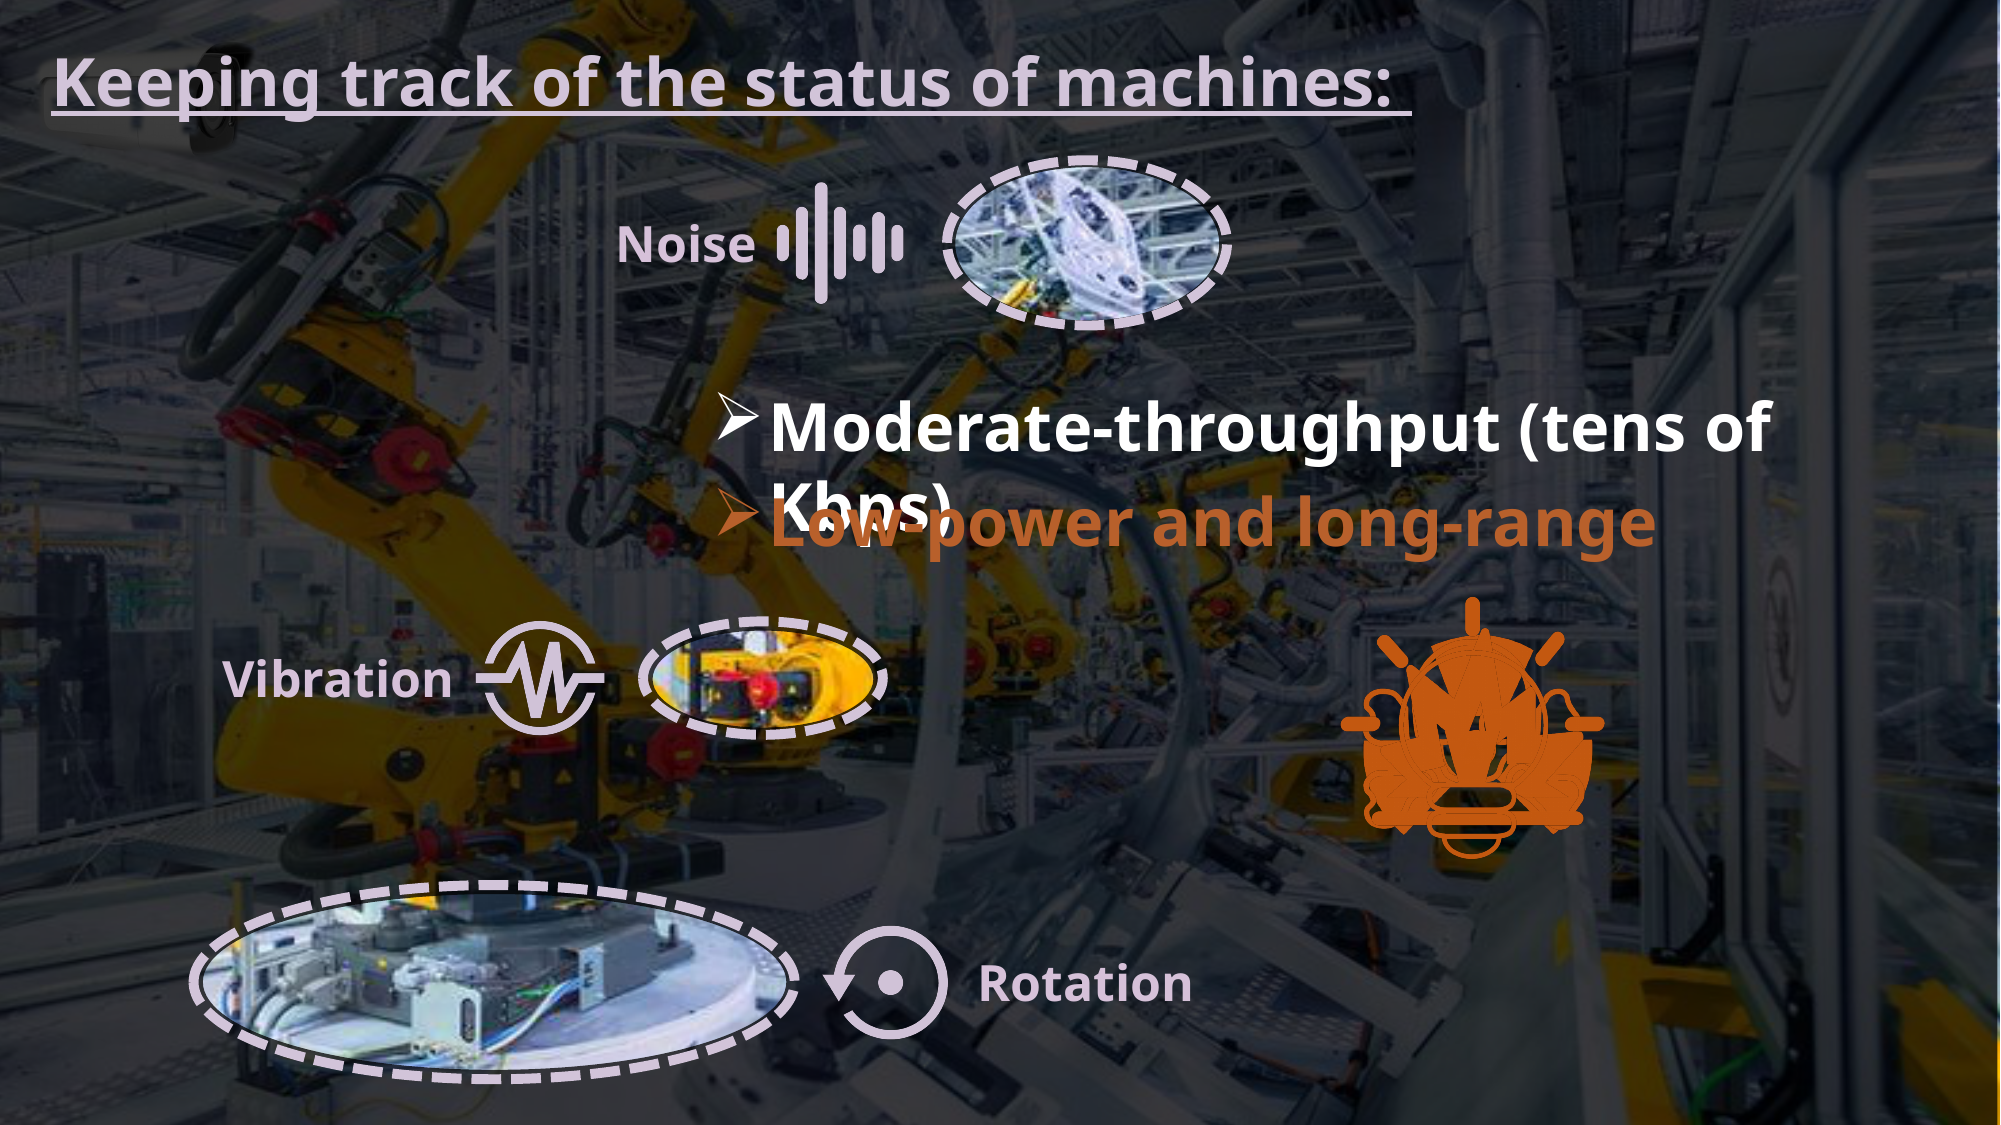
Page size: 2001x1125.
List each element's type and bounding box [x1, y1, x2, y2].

text_box [822, 920, 1200, 1045]
picture [0, 0, 2000, 1125]
text_box [605, 169, 913, 316]
text_box [218, 612, 606, 744]
